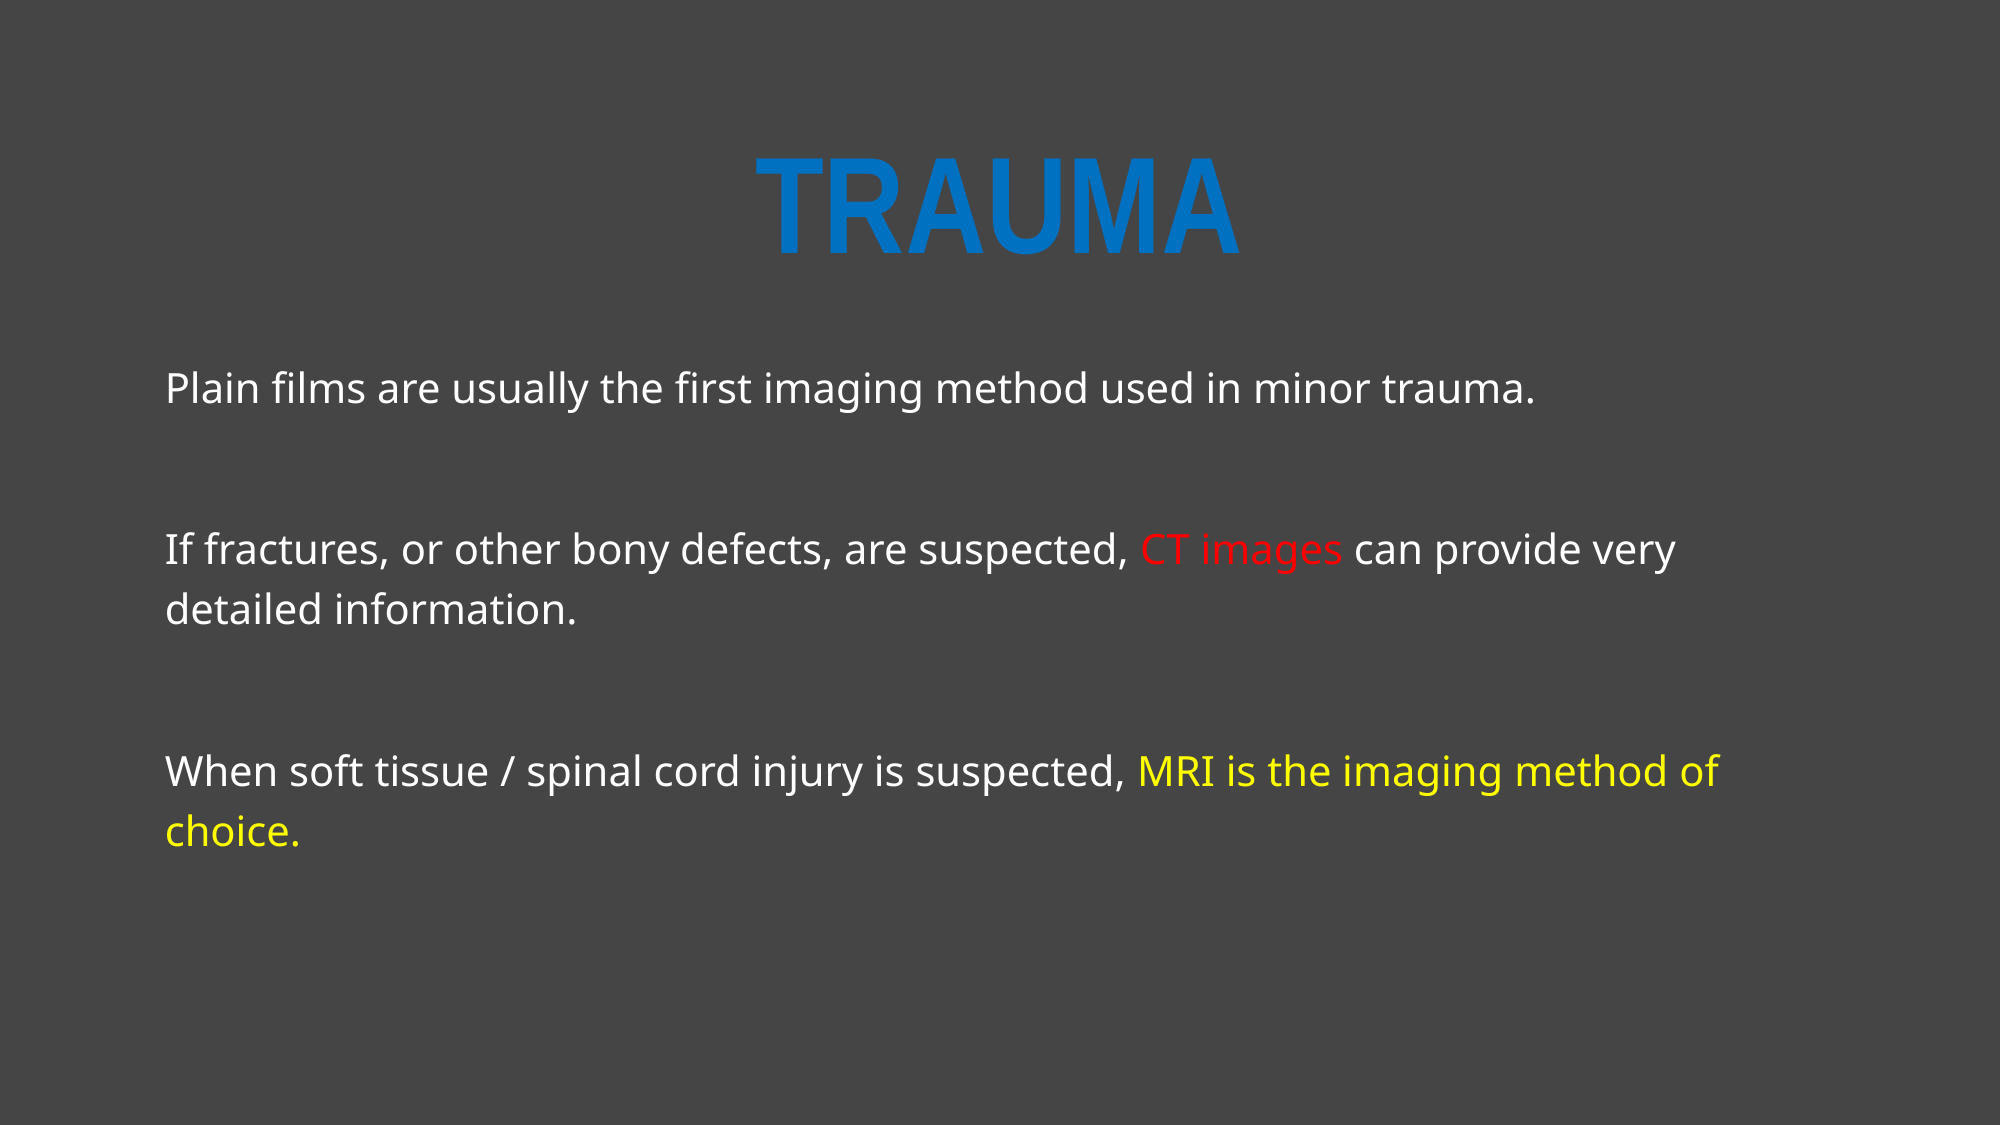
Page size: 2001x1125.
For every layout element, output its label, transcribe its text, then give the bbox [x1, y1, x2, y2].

list Plain films are usually the first imaging method used in minor trauma. If fractures, or other bony defects, are suspected, CT images can provide very detailed information. When soft tissue / spinal cord injury is suspected, MRI is the imaging method of choice. [149, 343, 1849, 950]
title Trauma [149, 99, 1849, 318]
